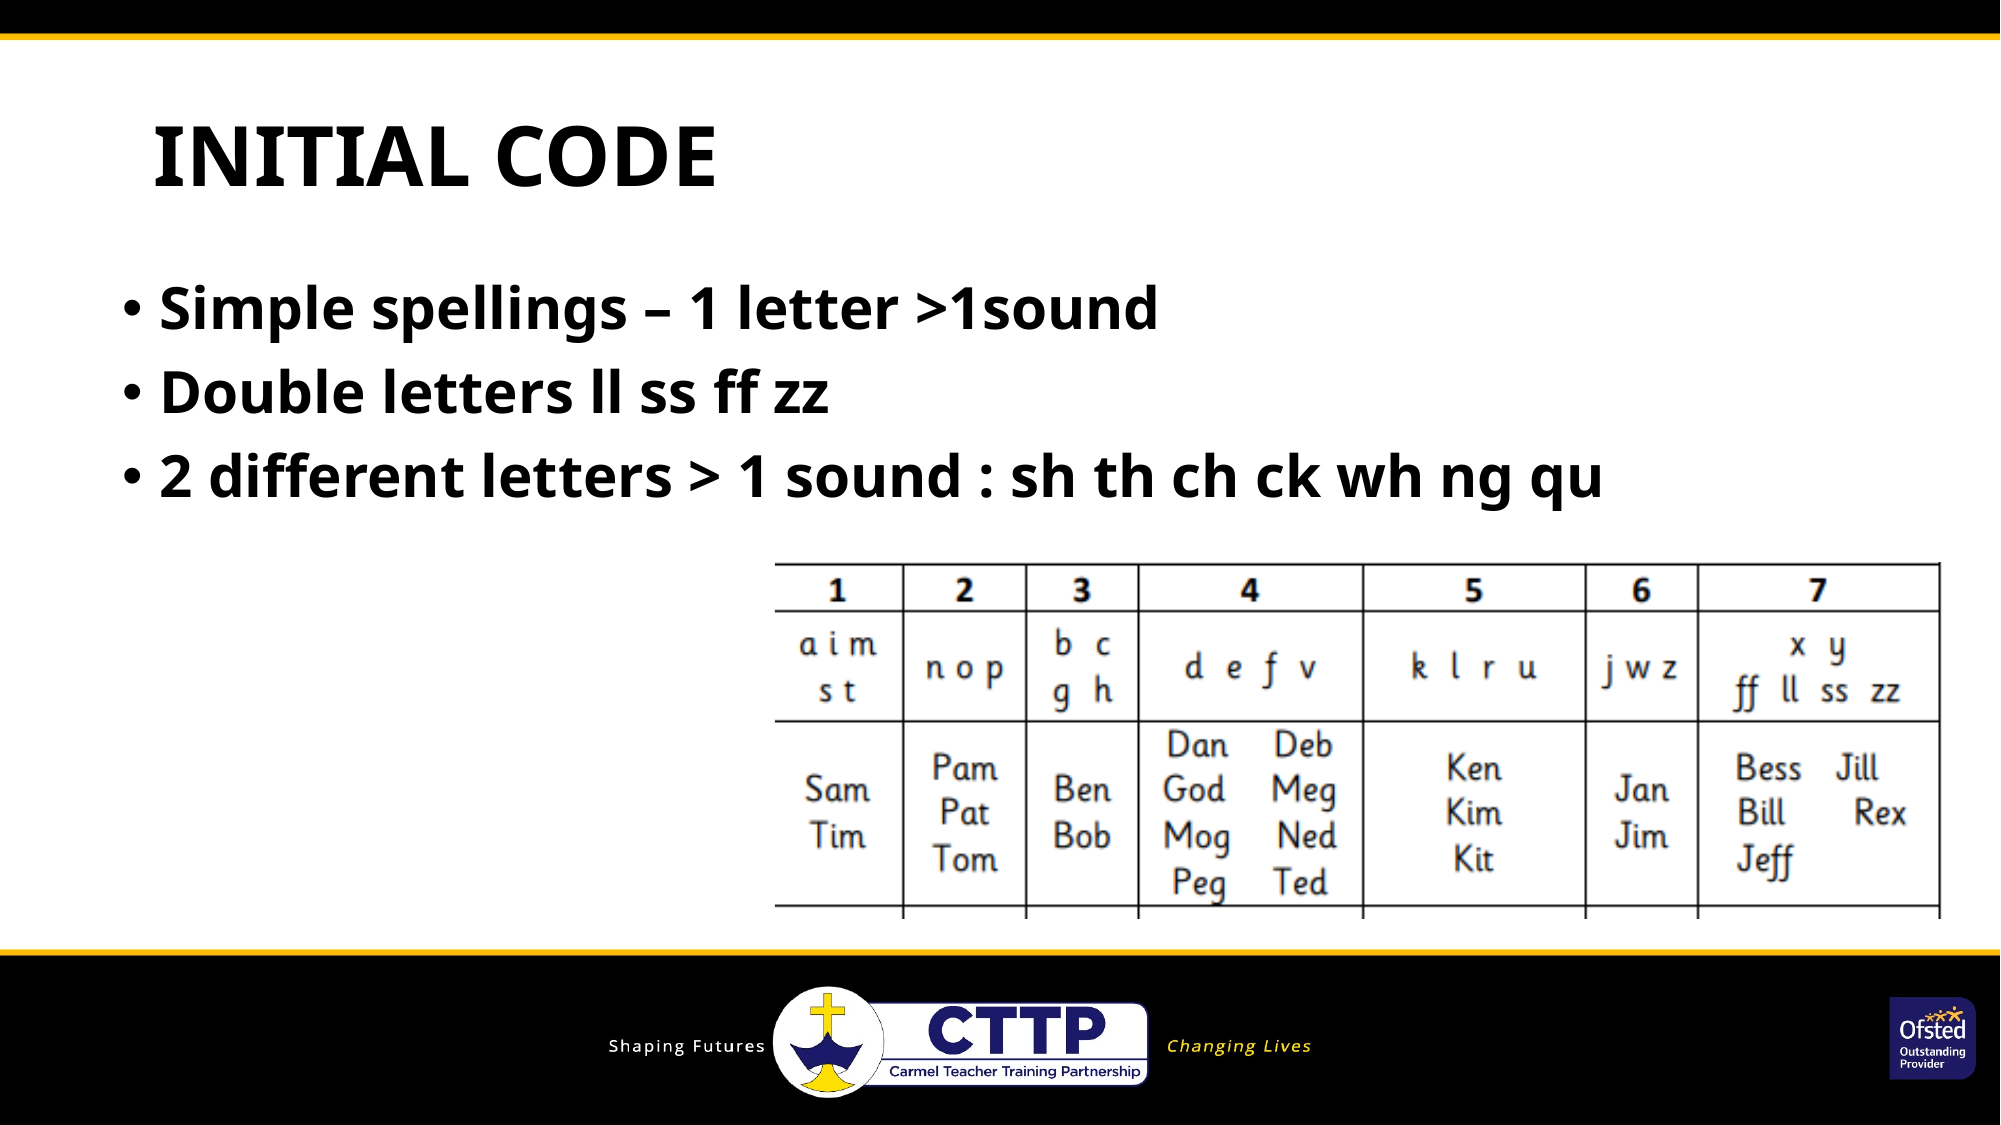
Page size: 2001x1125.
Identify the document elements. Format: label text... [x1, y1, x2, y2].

picture [0, 0, 2000, 1125]
list Simple spellings – 1 letter >1sound Double letters ll ss ff zz 2 different letters > 1 sound : sh th ch ck wh ng qu [107, 181, 1922, 924]
title INITIAL CODE [138, 66, 1489, 181]
